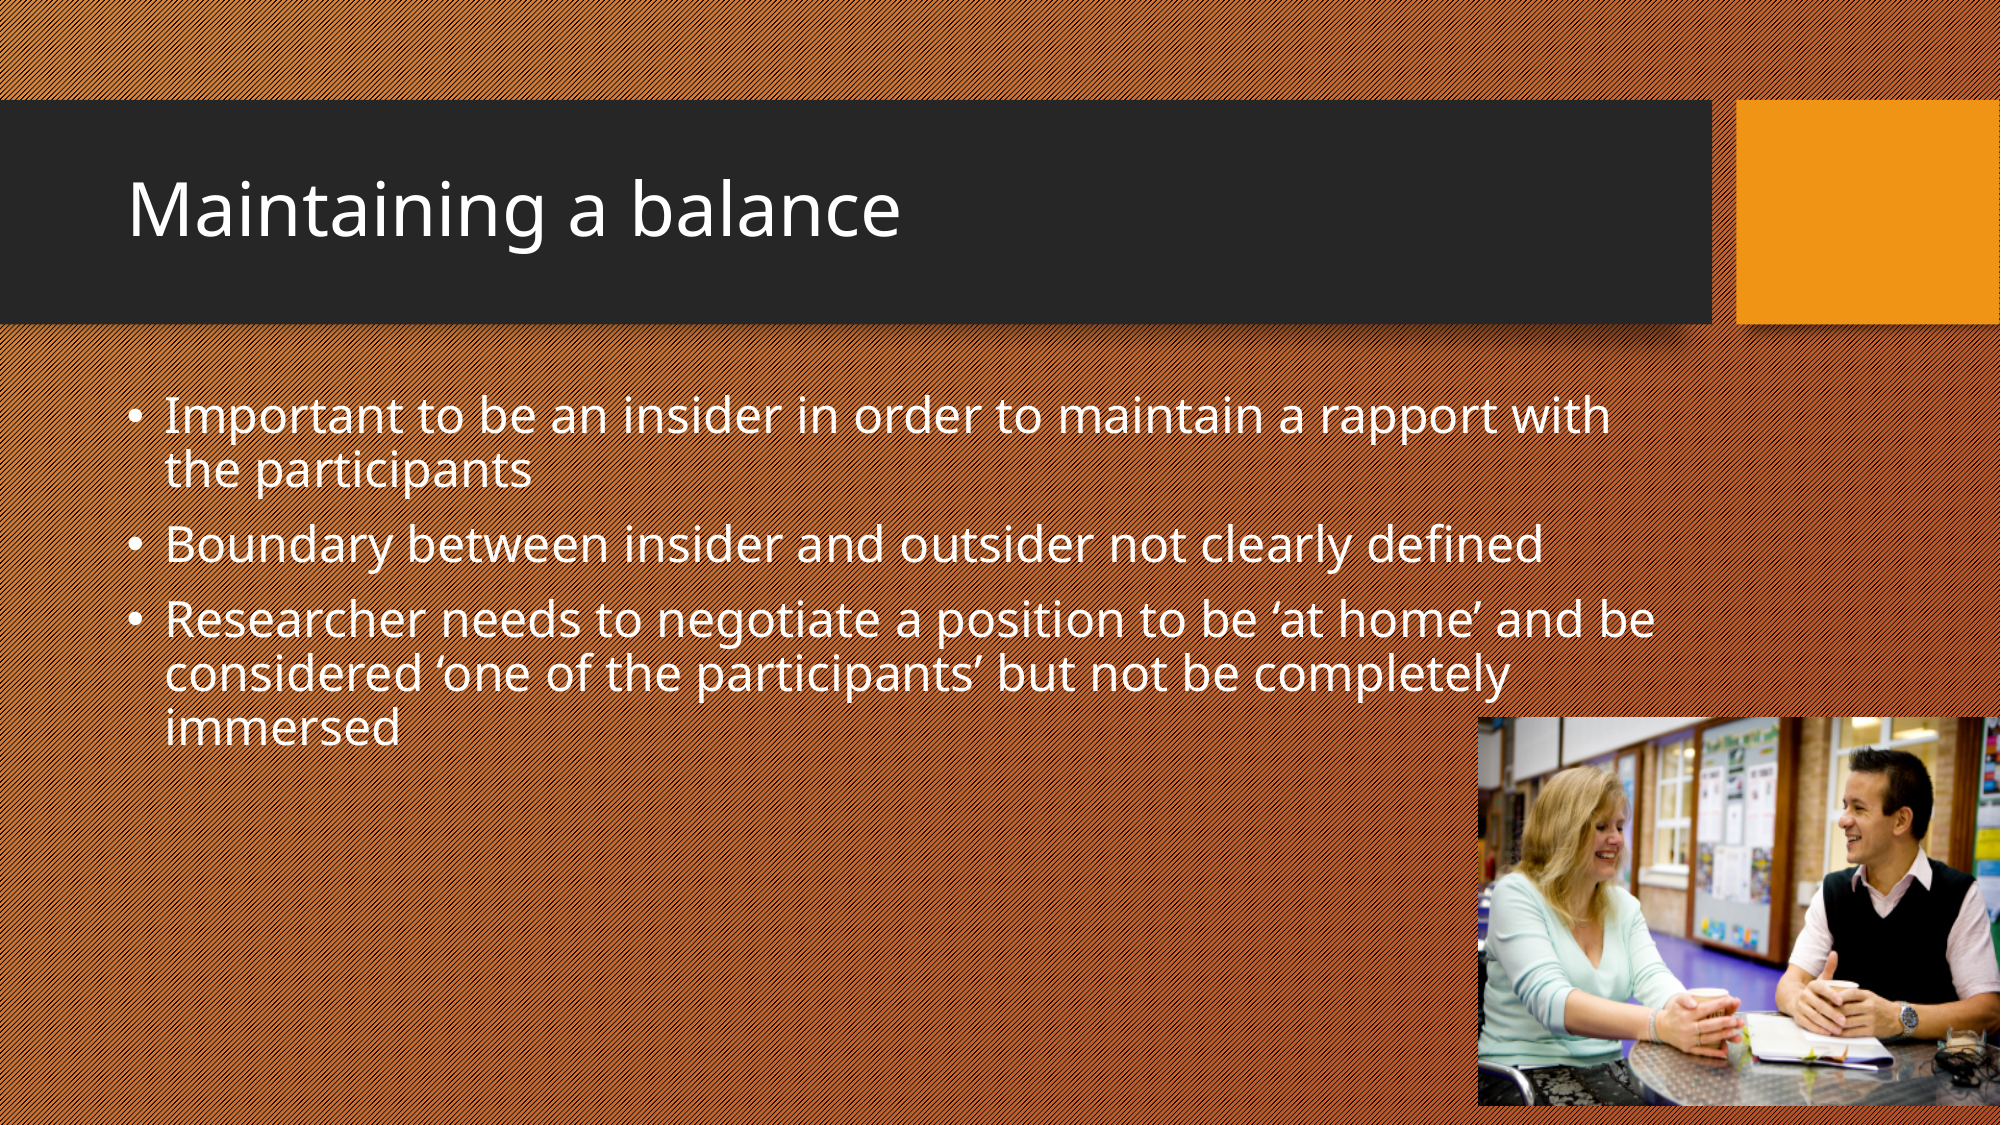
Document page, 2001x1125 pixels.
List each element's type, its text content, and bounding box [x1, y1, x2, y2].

title Maintaining a balance [111, 123, 1689, 301]
picture [0, 0, 2000, 1125]
list Important to be an insider in order to maintain a rapport with the participants Boundary between insider and outsider not clearly defined Researcher needs to negotiate a position to be ‘at home’ and be considered ‘one of the participants’ but not be completely immersed [111, 383, 1689, 974]
